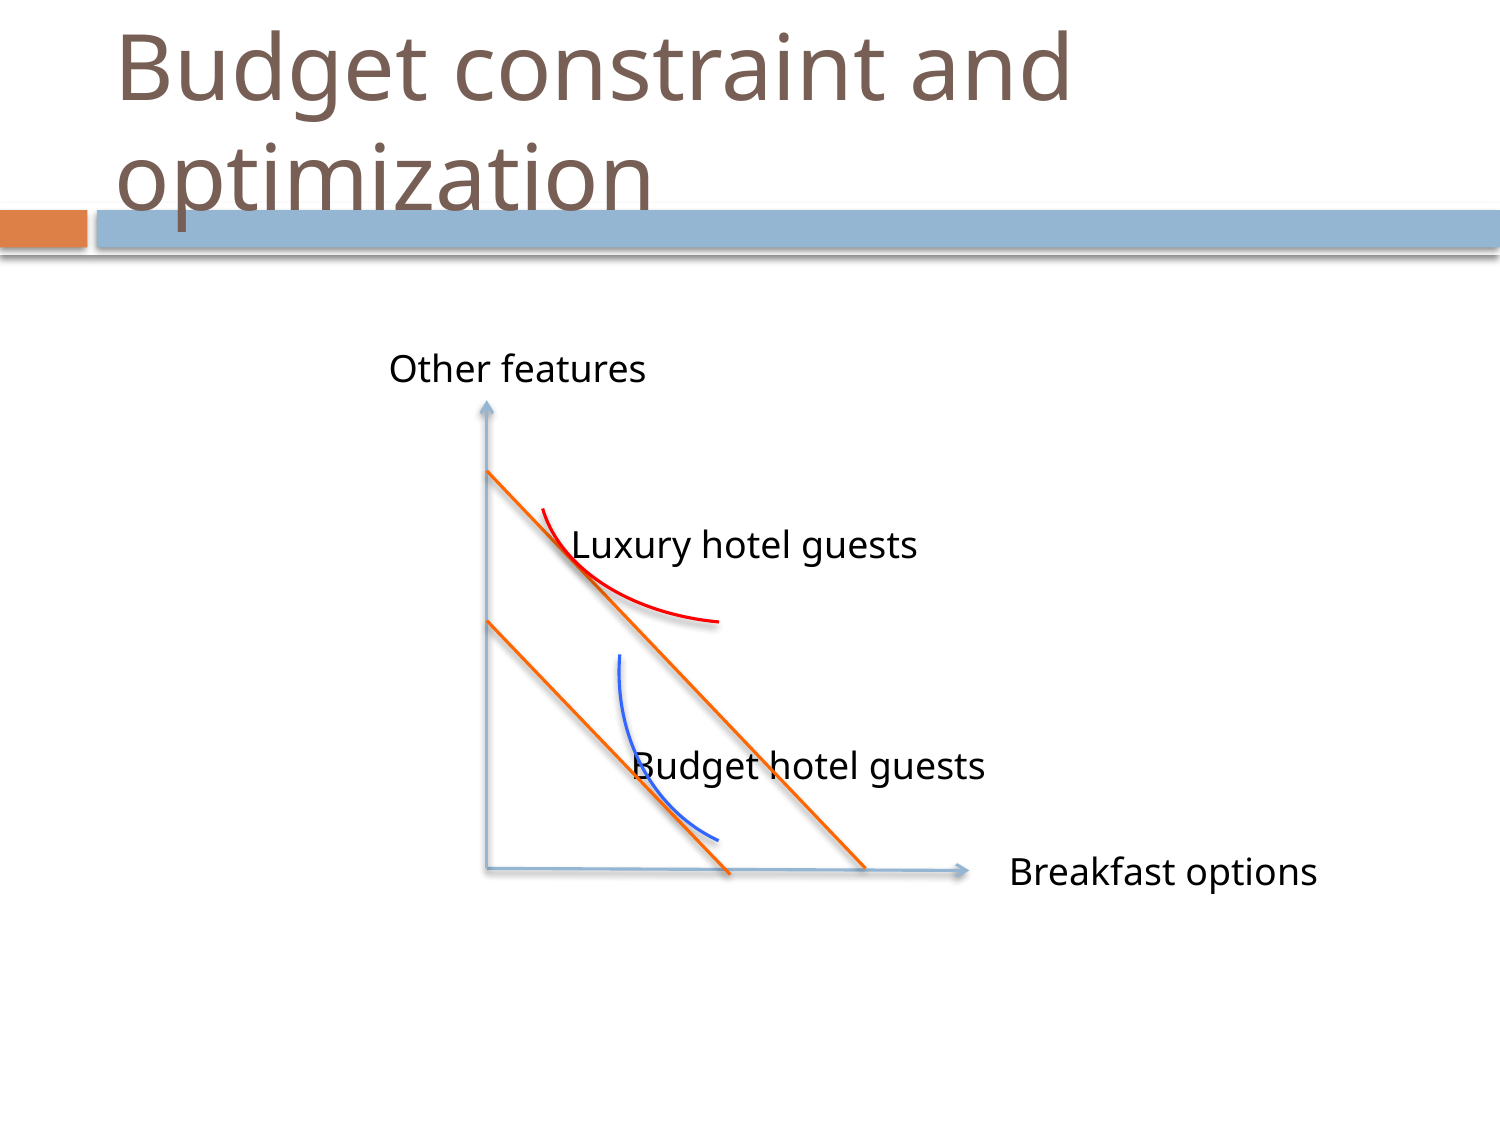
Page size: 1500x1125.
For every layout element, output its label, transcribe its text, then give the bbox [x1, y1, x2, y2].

text_box Luxury hotel guests [870, 513, 934, 574]
text_box Other features [373, 337, 662, 398]
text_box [486, 470, 866, 869]
title Budget constraint and optimization [99, 37, 1438, 200]
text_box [486, 620, 731, 875]
text_box Breakfast options [994, 840, 1474, 900]
text_box Budget hotel guests [870, 734, 1001, 795]
